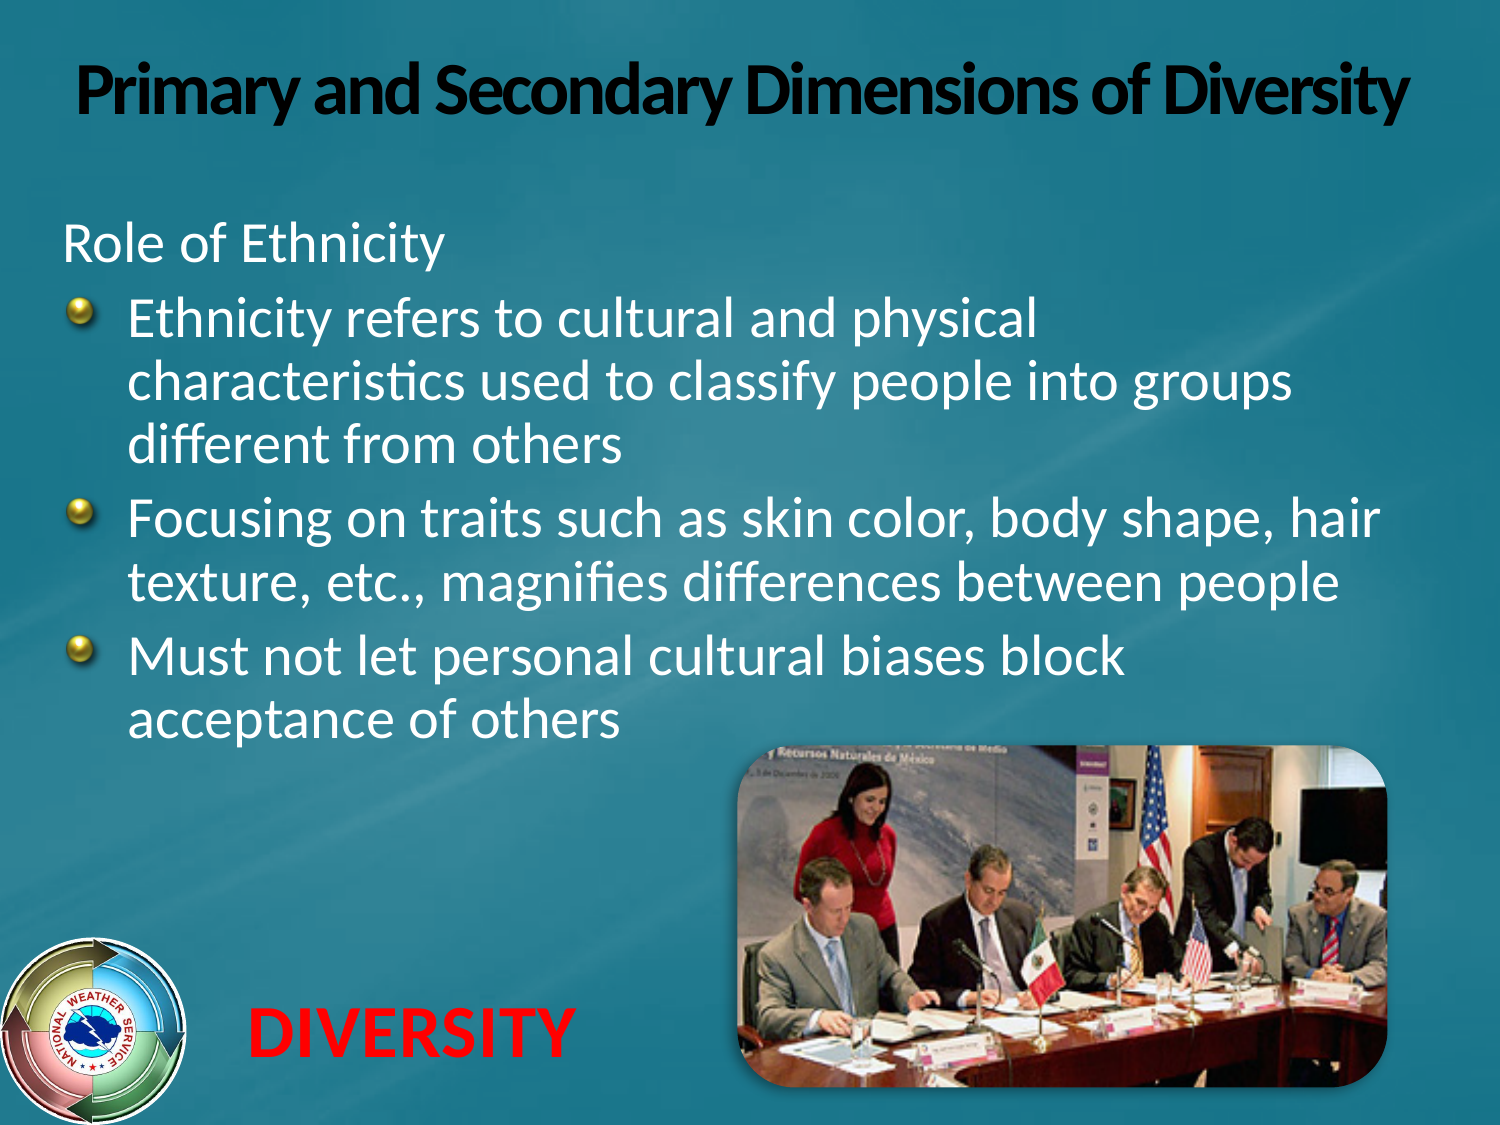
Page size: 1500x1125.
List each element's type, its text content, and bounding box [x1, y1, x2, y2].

list Role of Ethnicity Ethnicity refers to cultural and physical characteristics used to classify people into groups different from others Focusing on traits such as skin color, body shape, hair texture, etc., magnifies differences between people Must not let personal cultural biases block acceptance of others [62, 212, 1388, 765]
picture [0, 937, 187, 1125]
picture [62, 632, 104, 674]
title Primary and Secondary Dimensions of Diversity [75, 50, 1425, 213]
picture [62, 294, 104, 336]
picture [737, 745, 1388, 1088]
picture [62, 495, 104, 536]
